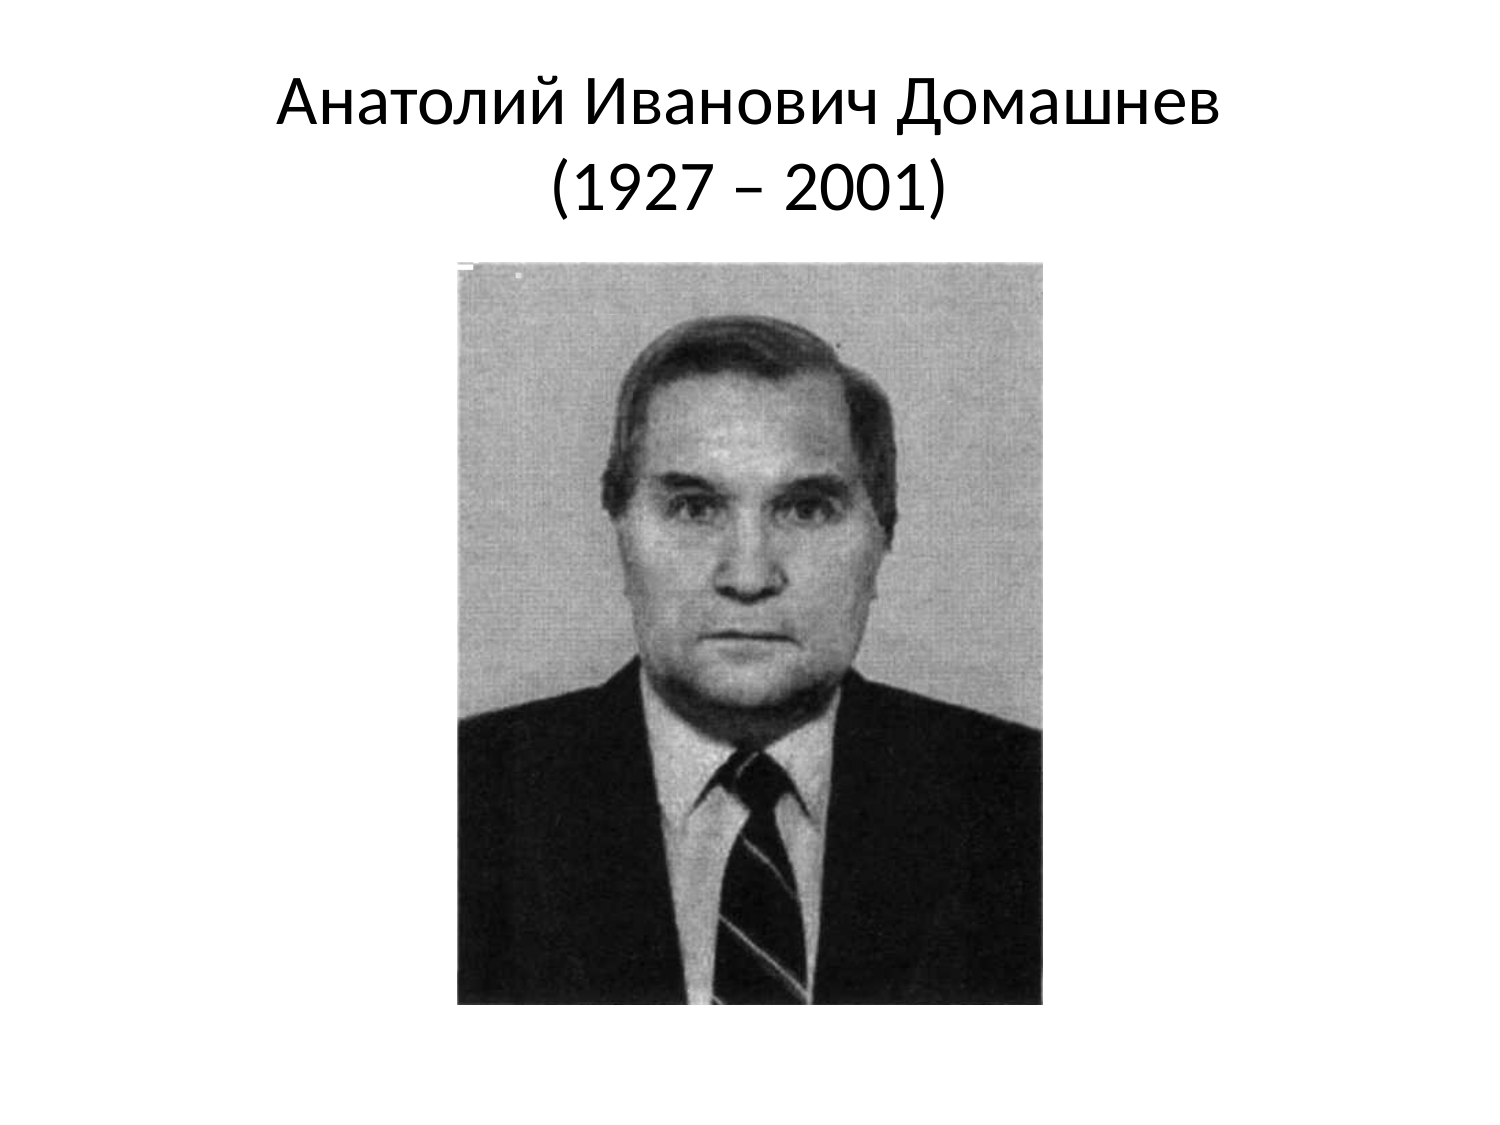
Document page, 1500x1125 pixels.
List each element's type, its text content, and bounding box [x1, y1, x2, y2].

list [457, 262, 1043, 1006]
title Анатолий Иванович Домашнев (1927 – 2001) [75, 45, 1425, 233]
